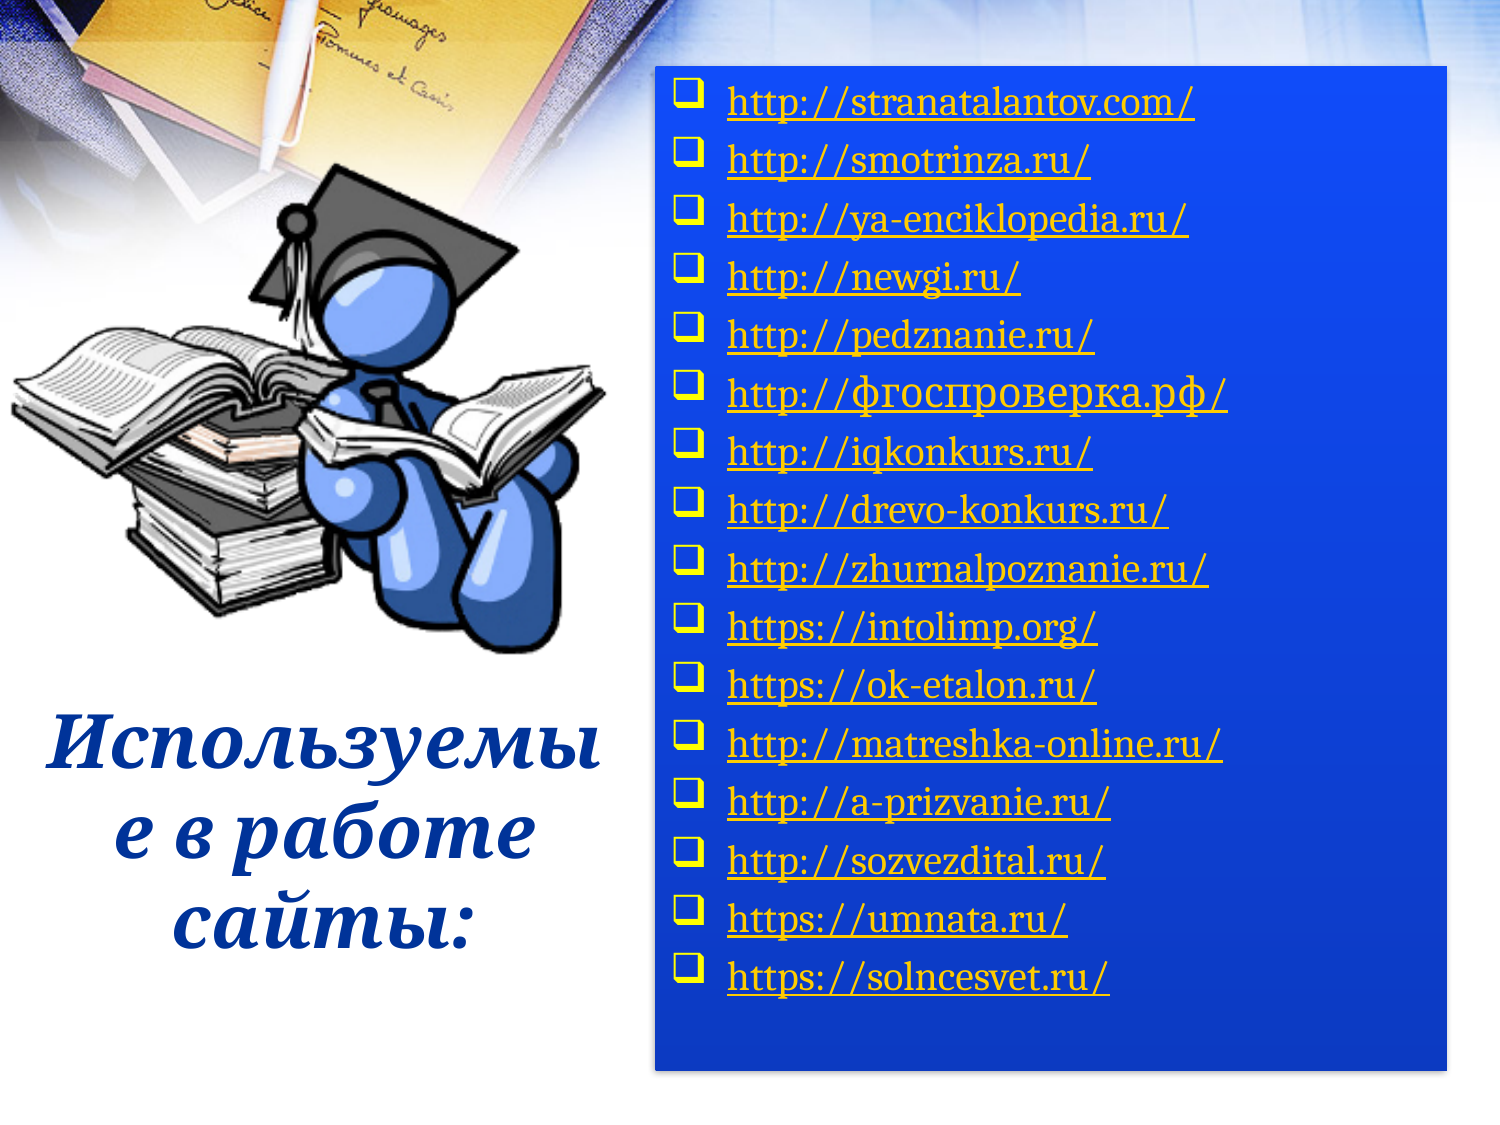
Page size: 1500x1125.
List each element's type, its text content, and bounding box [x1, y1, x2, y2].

picture [0, 0, 1500, 1125]
title Используемые в работе сайты: [29, 644, 621, 1012]
list http://stranatalantov.com/ http://smotrinza.ru/ http://ya-enciklopedia.ru/ http://newgi.ru/ http://pedznanie.ru/ http://фгоспроверка.рф/ http://iqkonkurs.ru/ http://drevo-konkurs.ru/ http://zhurnalpoznanie.ru/ https://intolimp.org/ https://ok-etalon.ru/ http://matreshka-online.ru/ http://a-prizvanie.ru/ http://sozvezdital.ru/ https://umnata.ru/ https://solncesvet.ru/ [655, 66, 1448, 1071]
